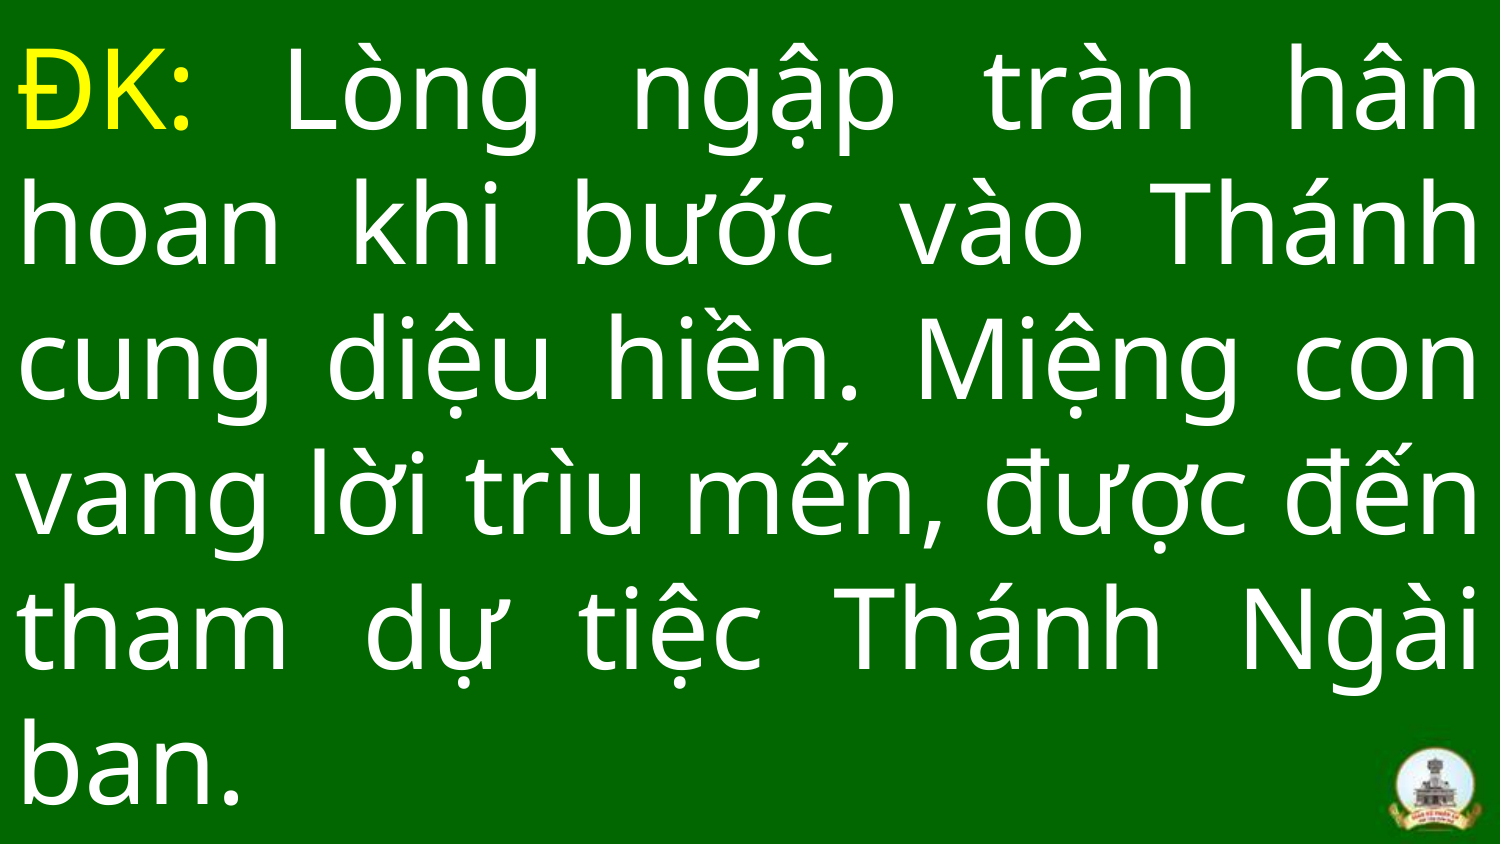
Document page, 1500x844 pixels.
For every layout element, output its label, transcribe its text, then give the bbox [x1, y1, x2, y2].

title ĐK: Lòng ngập tràn hân hoan khi bước vào Thánh cung diệu hiền. Miệng con vang lời trìu mến, được đến tham dự tiệc Thánh Ngài ban. [0, 0, 1500, 844]
